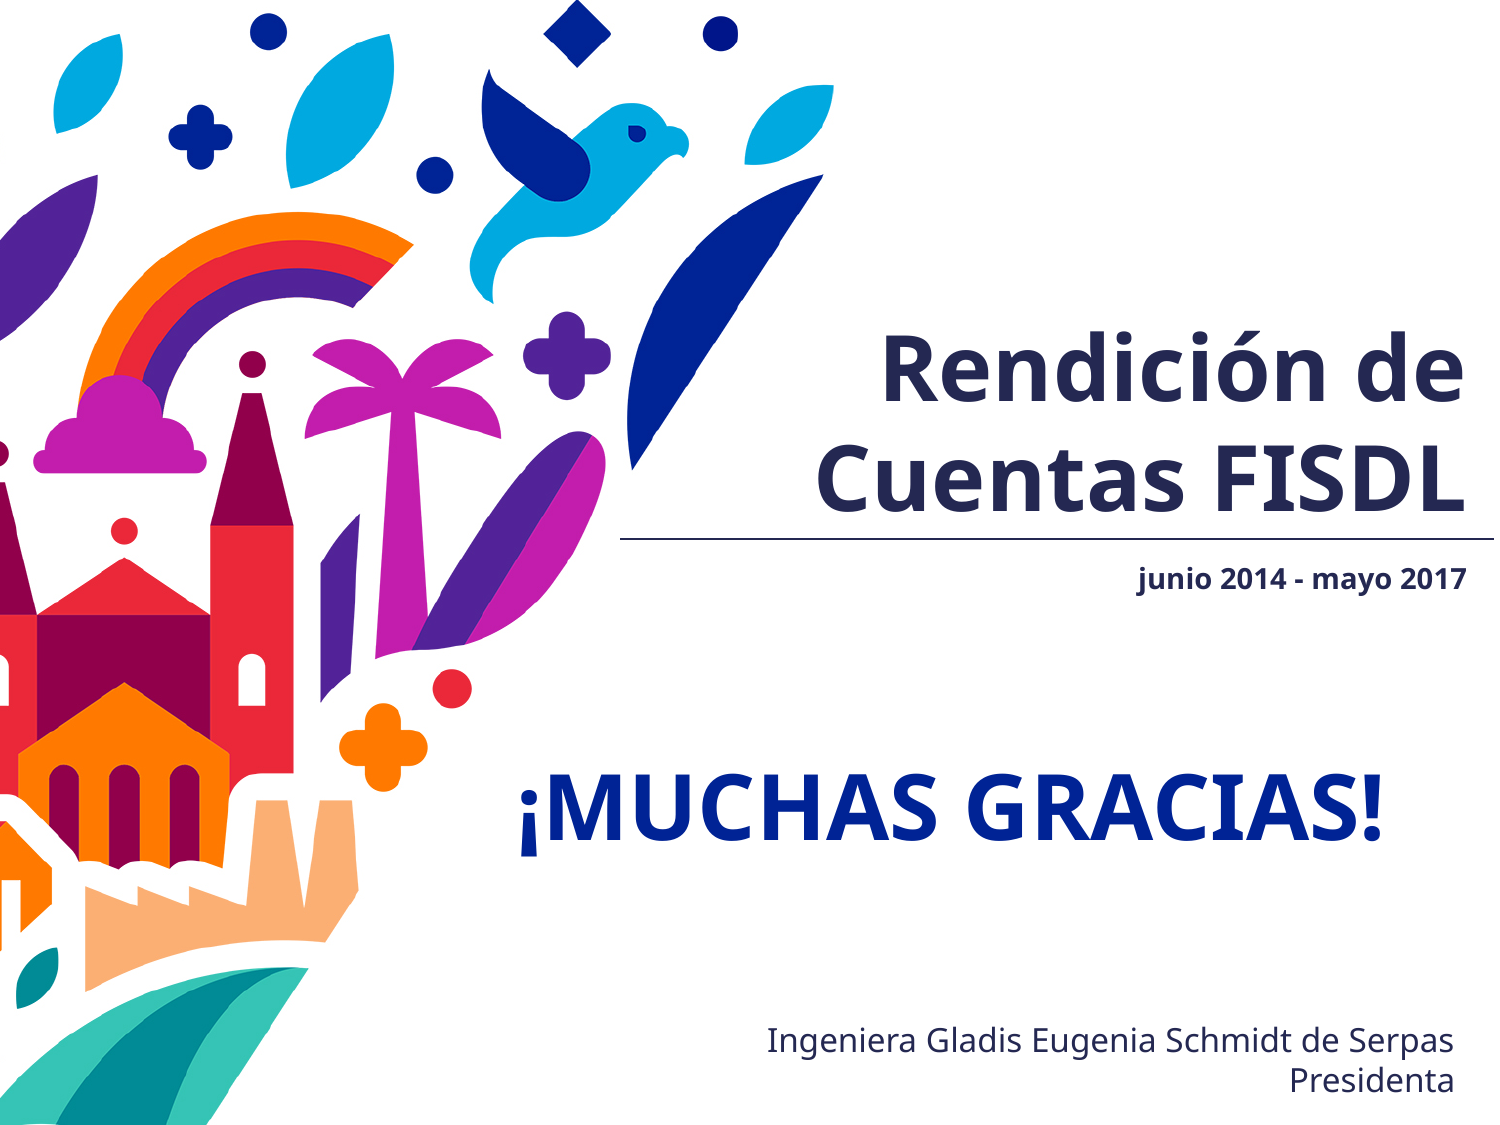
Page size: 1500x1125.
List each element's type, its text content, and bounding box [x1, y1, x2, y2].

list Ingeniera Gladis Eugenia Schmidt de Serpas Presidenta [745, 1011, 1471, 1125]
text_box ¡MUCHAS GRACIAS! [501, 741, 1402, 866]
picture [0, 0, 886, 1125]
title Rendición de Cuentas FISDL junio 2014 - mayo 2017 [537, 349, 1483, 556]
